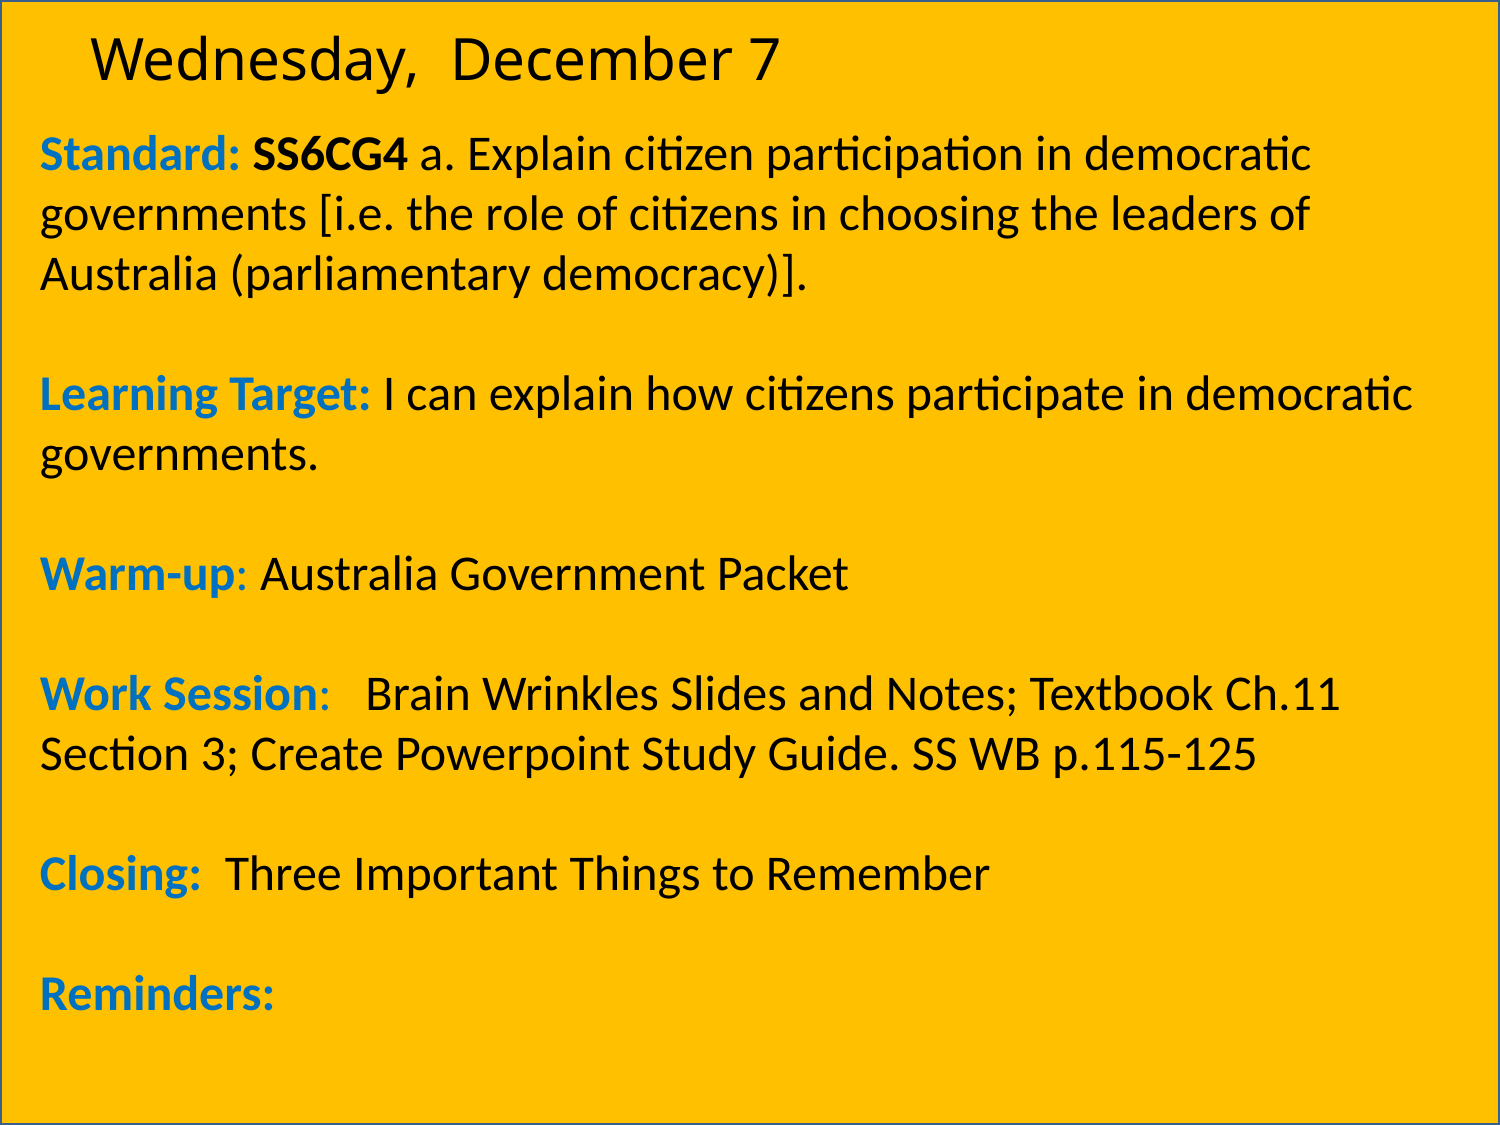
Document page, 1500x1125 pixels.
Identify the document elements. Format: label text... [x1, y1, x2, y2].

text_box [0, 0, 1500, 1125]
text_box Standard: SS6CG4 a. Explain citizen participation in democratic governments [i.e. the role of citizens in choosing the leaders of Australia (parliamentary democracy)]. Learning Target: I can explain how citizens participate in democratic governments. Warm-up: Australia Government Packet Work Session: Brain Wrinkles Slides and Notes; Textbook Ch.11 Section 3; Create Powerpoint Study Guide. SS WB p.115-125 Closing: Three Important Things to Remember Reminders: [24, 112, 1475, 1073]
text_box Wednesday, December 7 [74, 14, 1050, 100]
